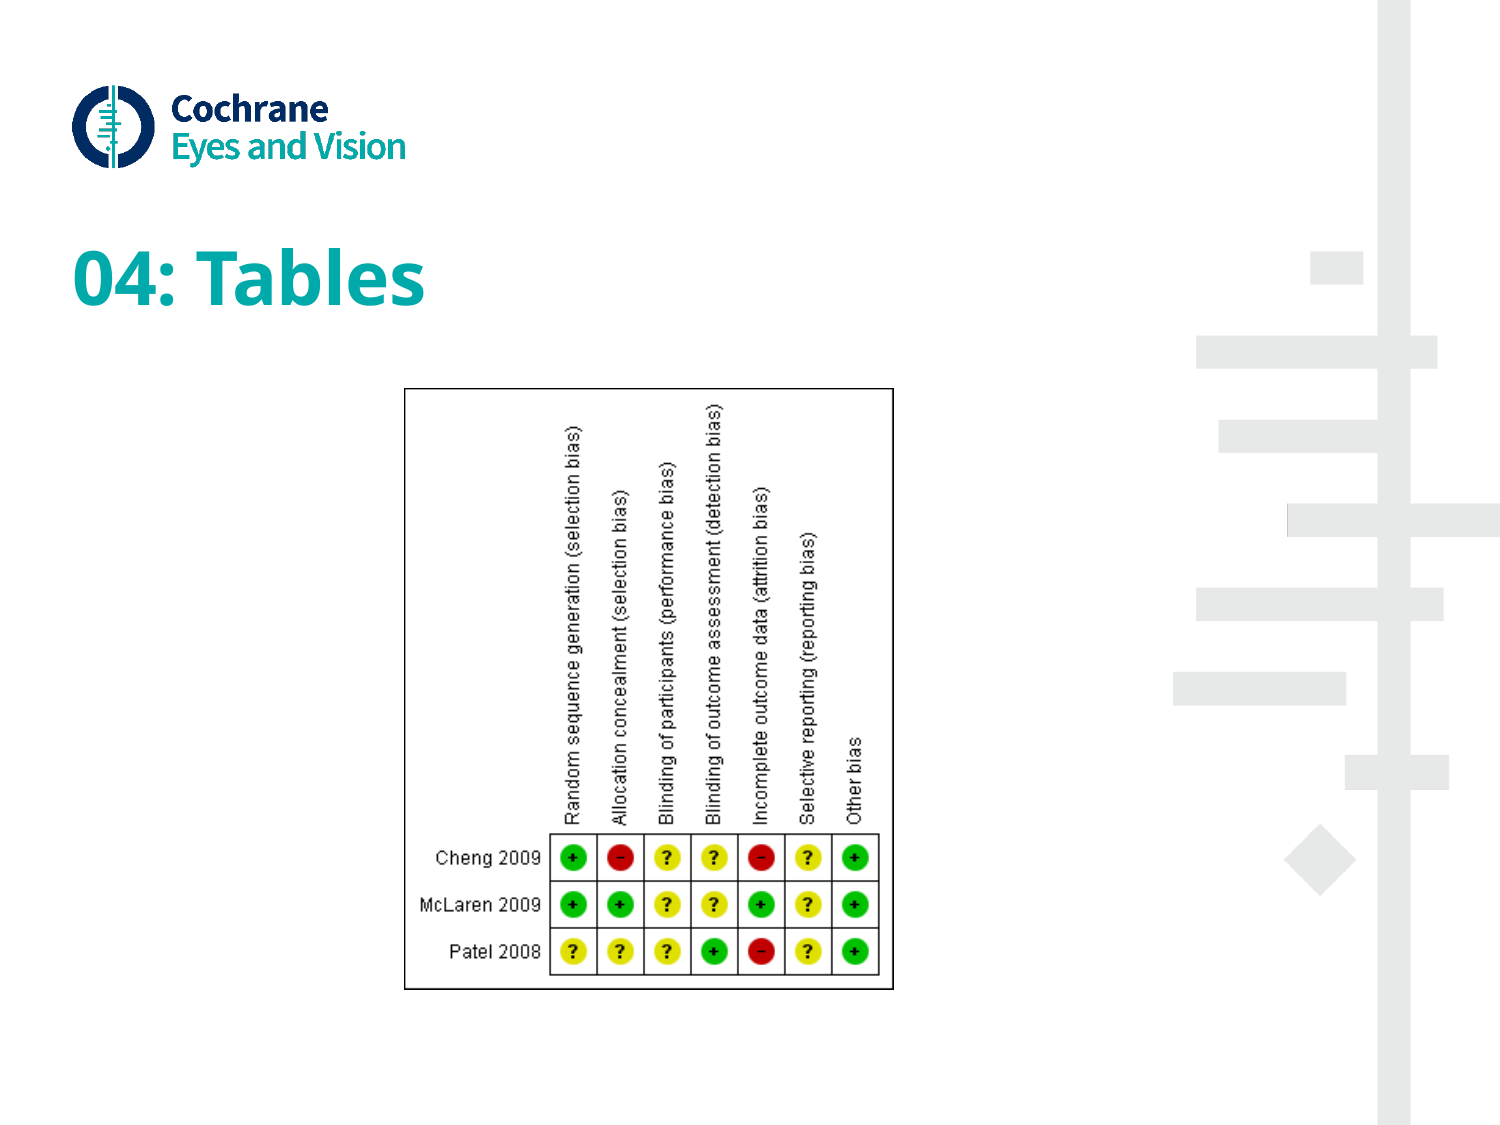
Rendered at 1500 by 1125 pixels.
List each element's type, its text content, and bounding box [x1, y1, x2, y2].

picture [72, 82, 413, 176]
picture [404, 387, 894, 990]
title 04: Tables [72, 216, 1076, 320]
picture [1173, 0, 1500, 1125]
